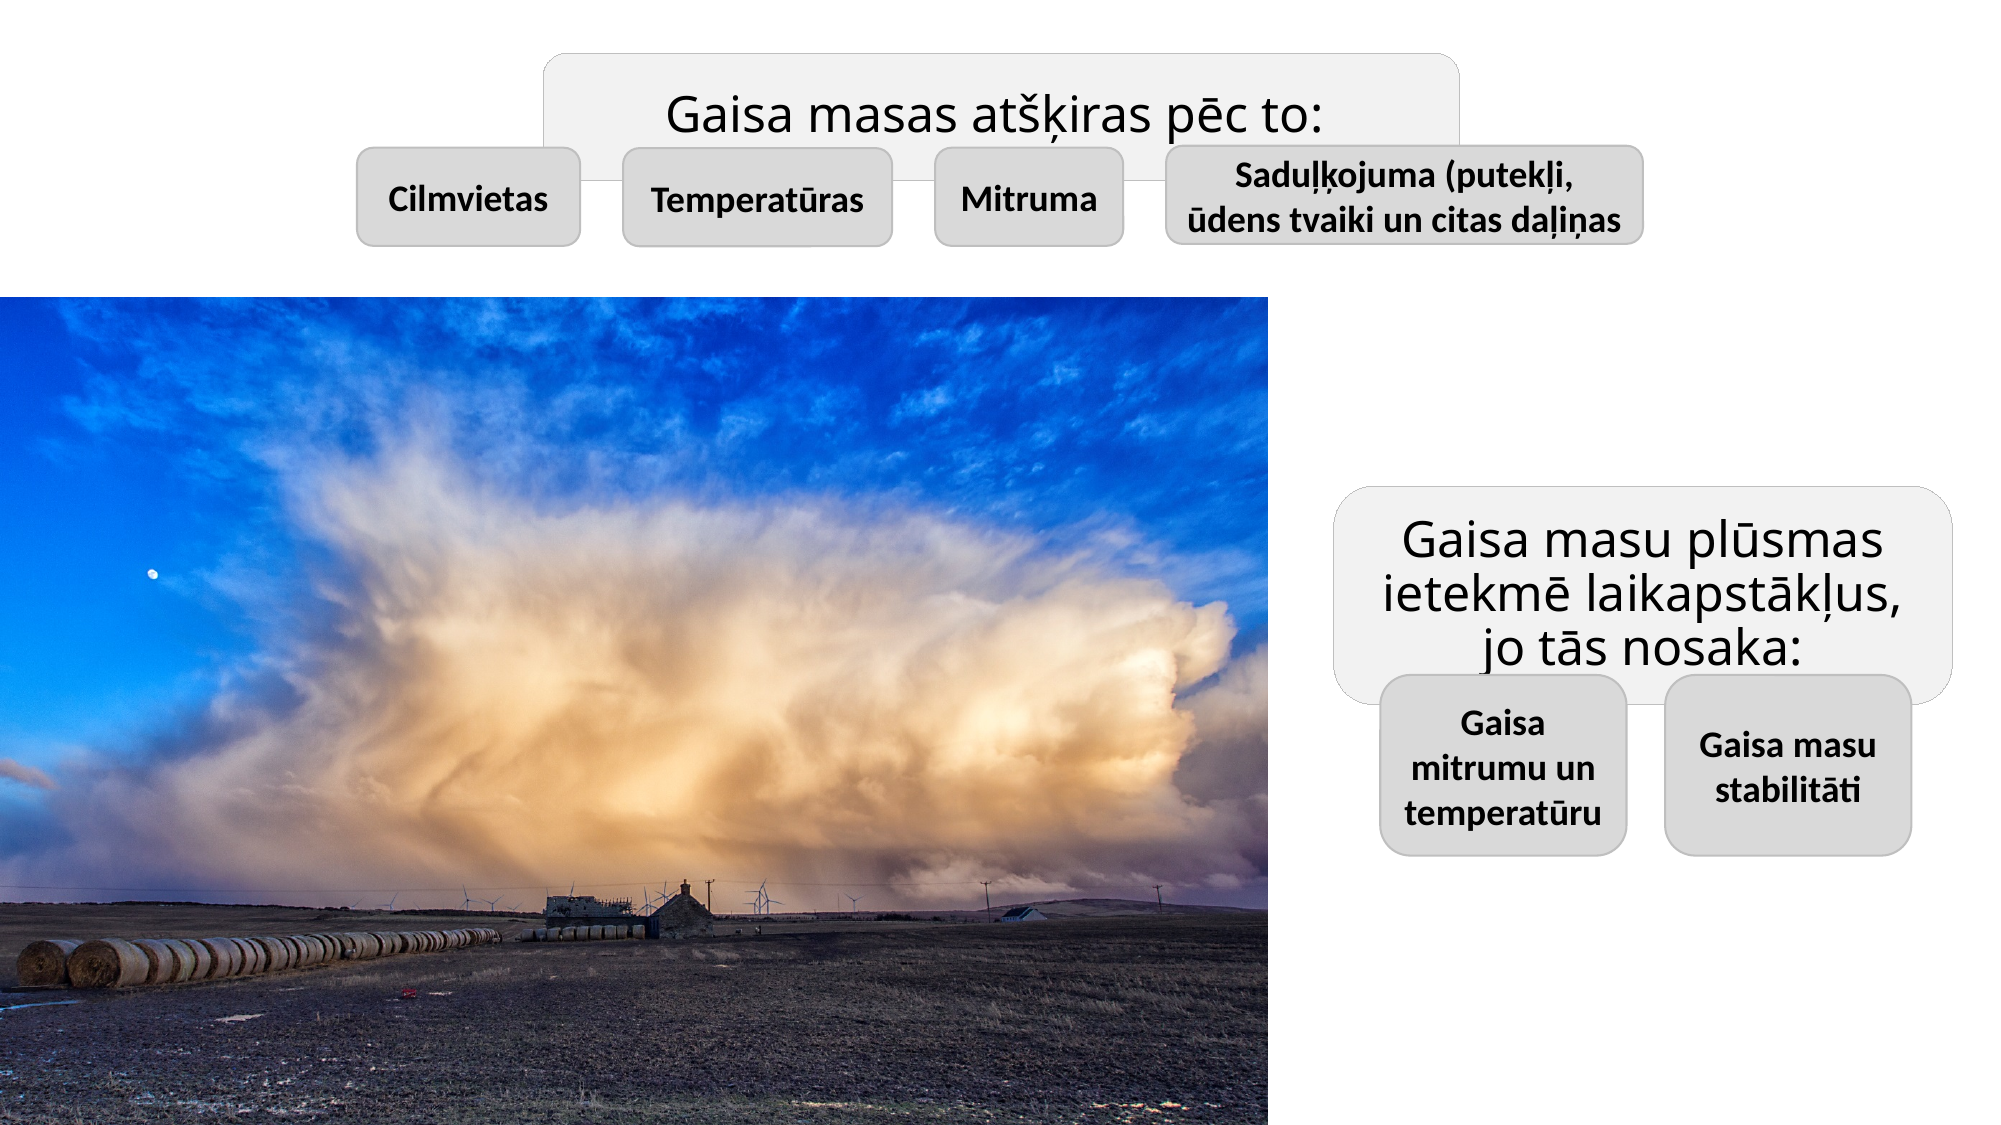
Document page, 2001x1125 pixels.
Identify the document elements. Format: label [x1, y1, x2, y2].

text_box [1333, 485, 1953, 856]
picture [0, 297, 1268, 1125]
text_box [356, 53, 1644, 247]
